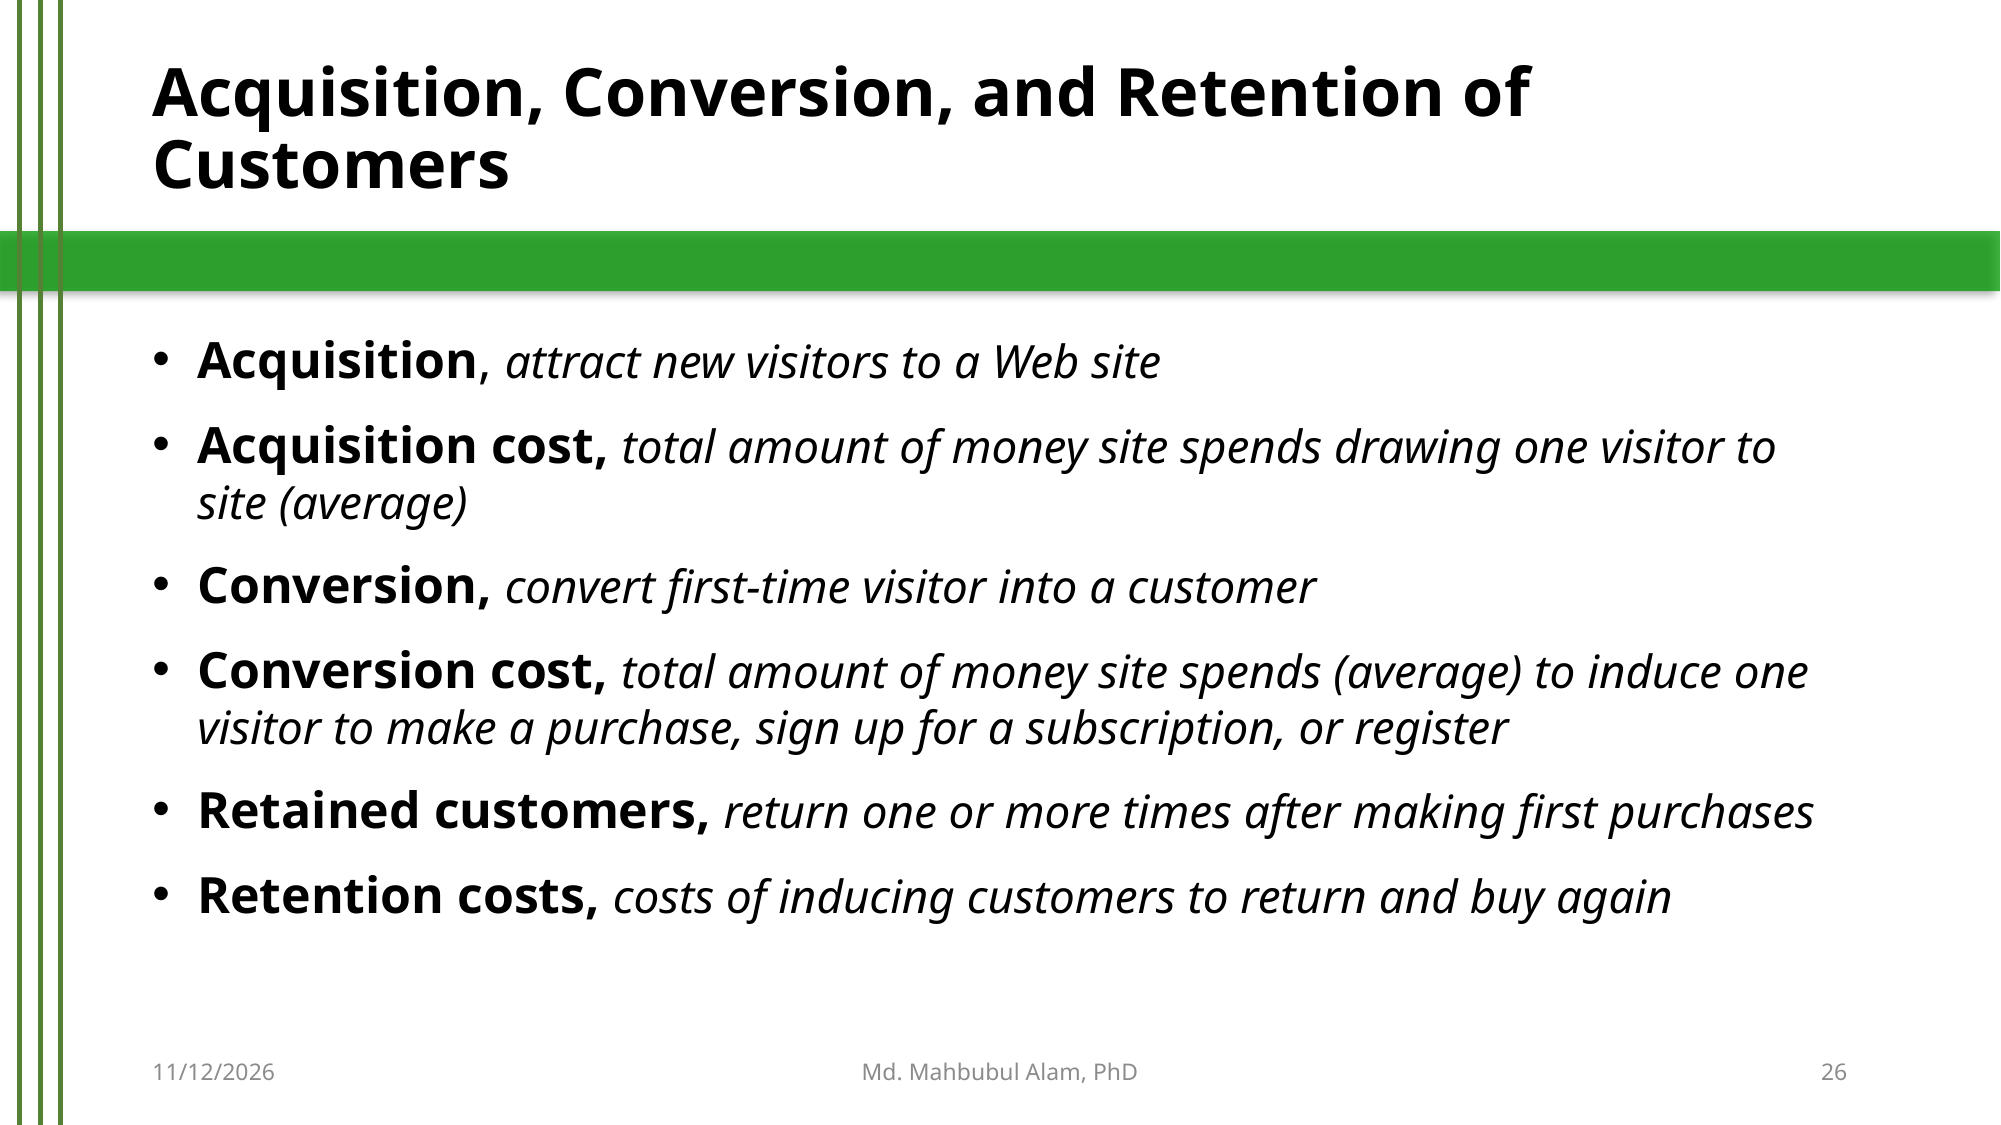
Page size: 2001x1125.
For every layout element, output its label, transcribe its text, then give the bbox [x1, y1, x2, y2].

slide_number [137, 1042, 588, 1103]
footer Md. Mahbubul Alam, PhD [662, 1042, 1338, 1103]
list Acquisition, attract new visitors to a Web site Acquisition cost, total amount of money site spends drawing one visitor to site (average) Conversion, convert first-time visitor into a customer Conversion cost, total amount of money site spends (average) to induce one visitor to make a purchase, sign up for a subscription, or register Retained customers, return one or more times after making first purchases Retention costs, costs of inducing customers to return and buy again [137, 320, 1863, 1014]
slide_number 26 [1714, 1042, 1863, 1103]
title Acquisition, Conversion, and Retention of Customers [137, 59, 1842, 202]
